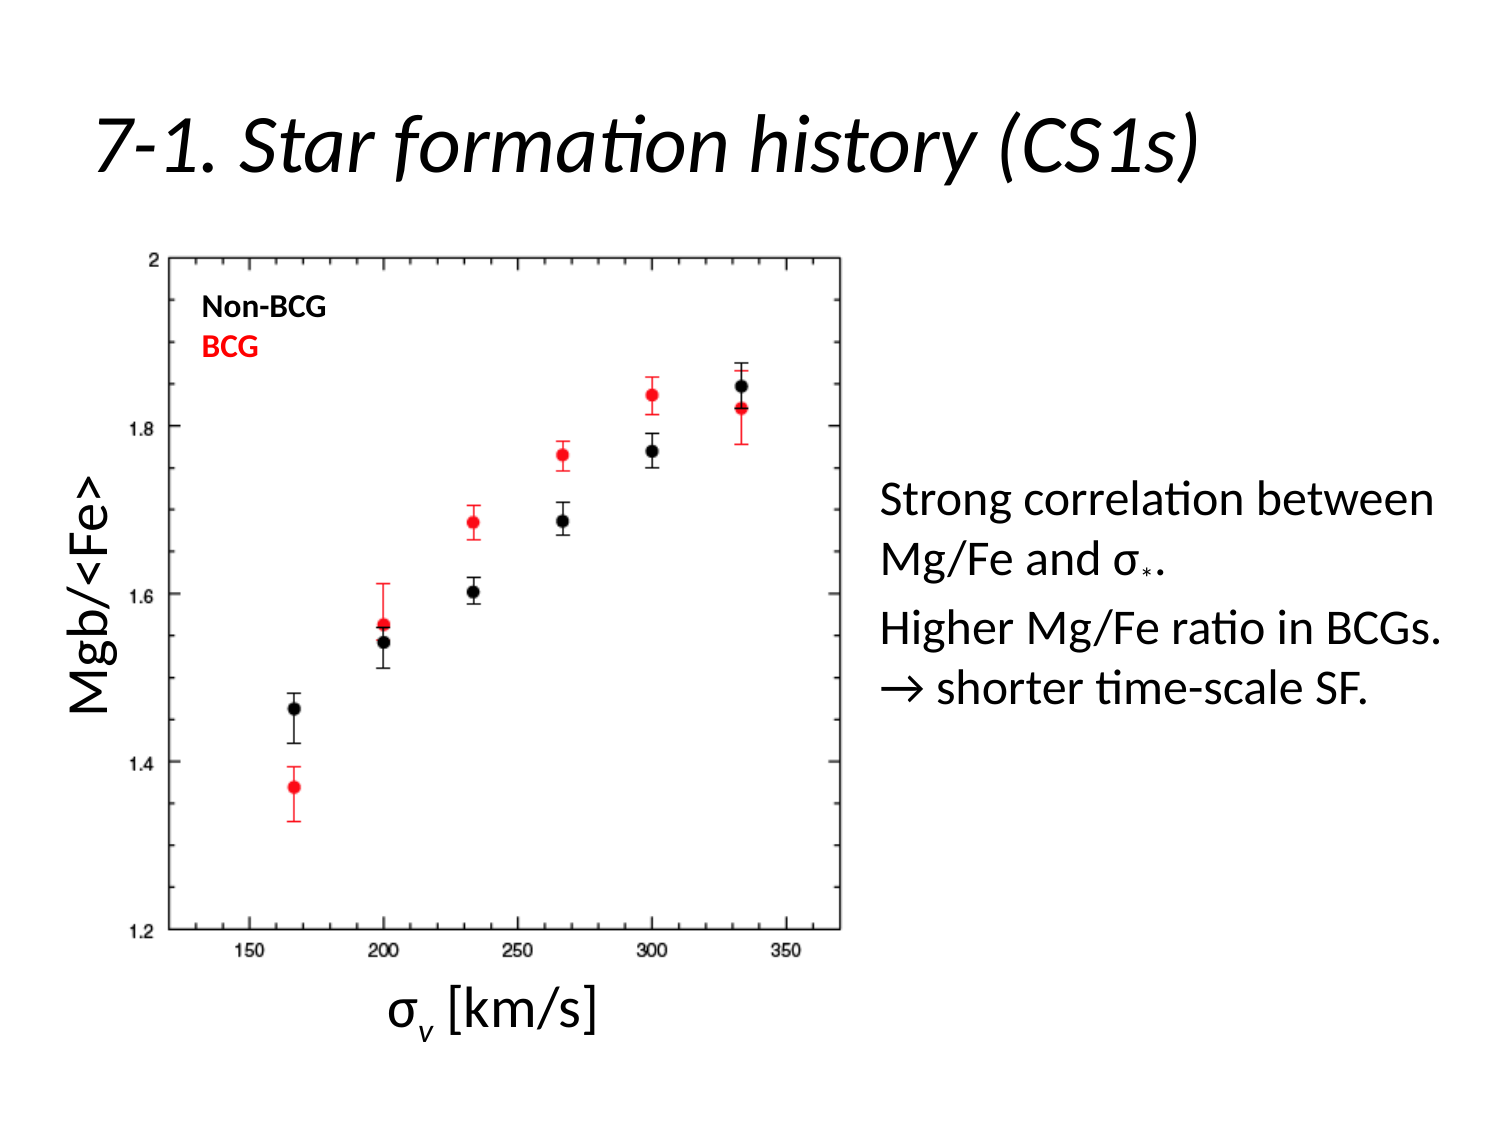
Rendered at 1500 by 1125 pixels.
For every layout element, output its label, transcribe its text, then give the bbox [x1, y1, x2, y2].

title 7-1. Star formation history (CS1s) [75, 45, 1425, 233]
text_box Strong correlation between Mg/Fe and σ*. Higher Mg/Fe ratio in BCGs. → shorter time-scale SF. [870, 458, 1479, 722]
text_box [40, 231, 866, 1048]
